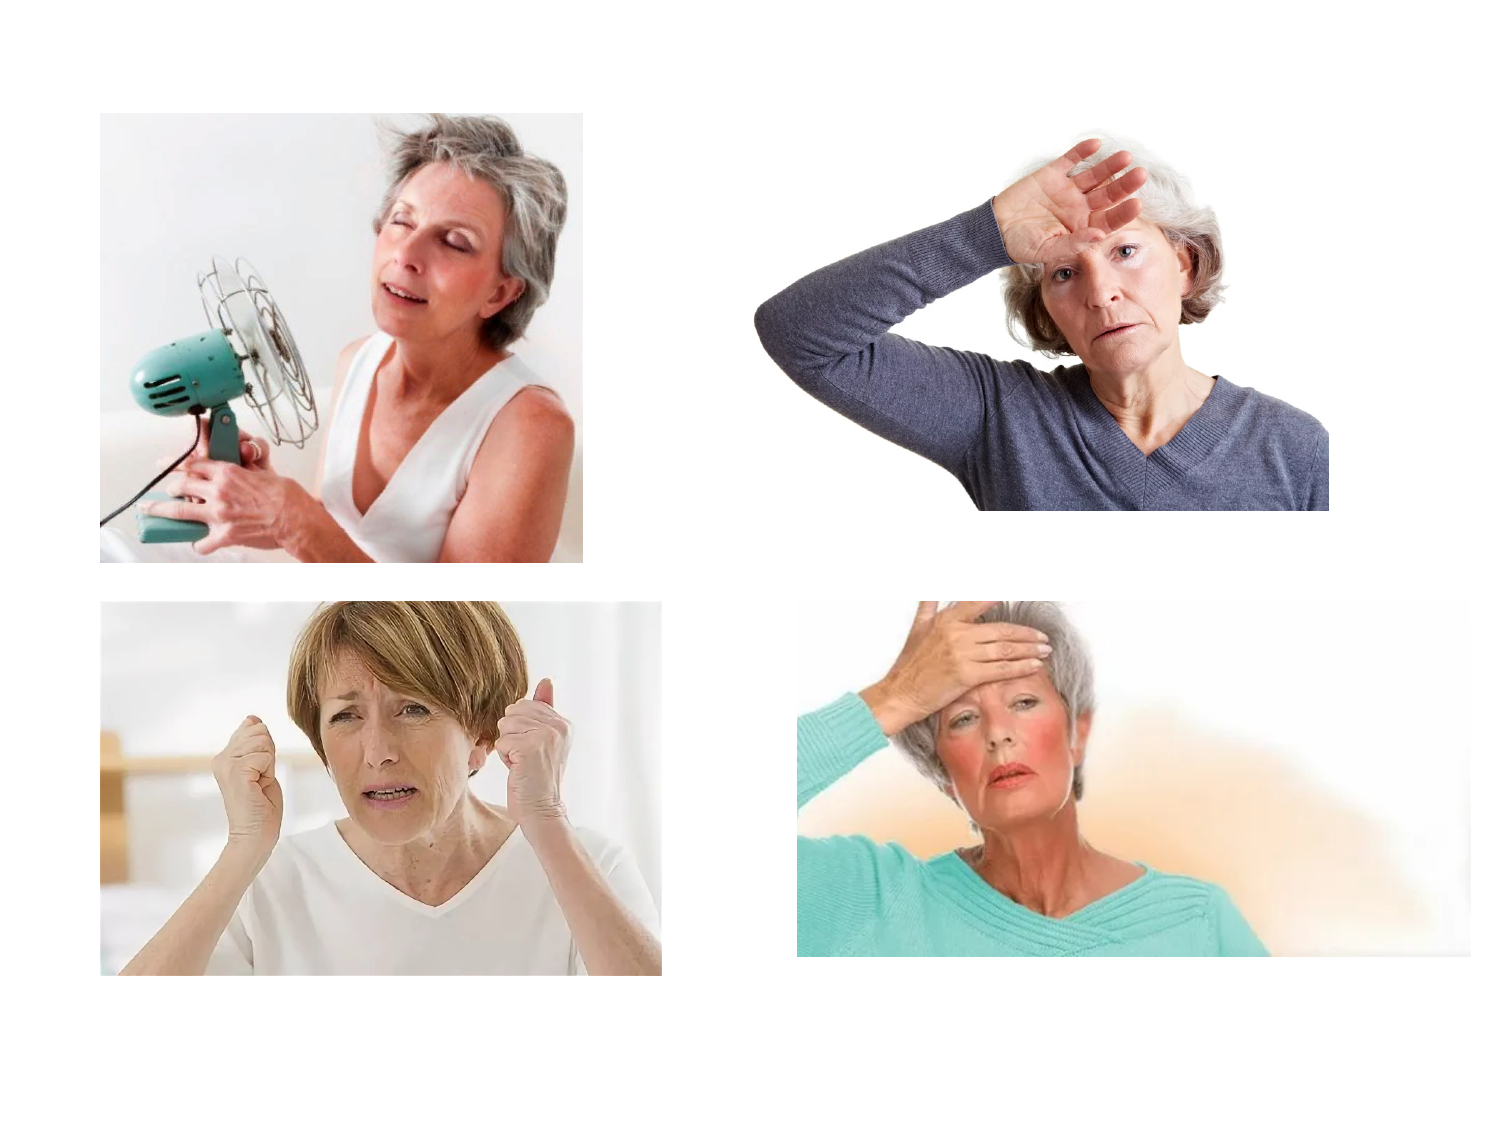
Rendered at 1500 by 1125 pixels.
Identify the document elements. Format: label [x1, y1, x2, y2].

picture [796, 601, 1471, 957]
picture [100, 601, 662, 976]
picture [100, 113, 583, 563]
picture [726, 108, 1329, 511]
